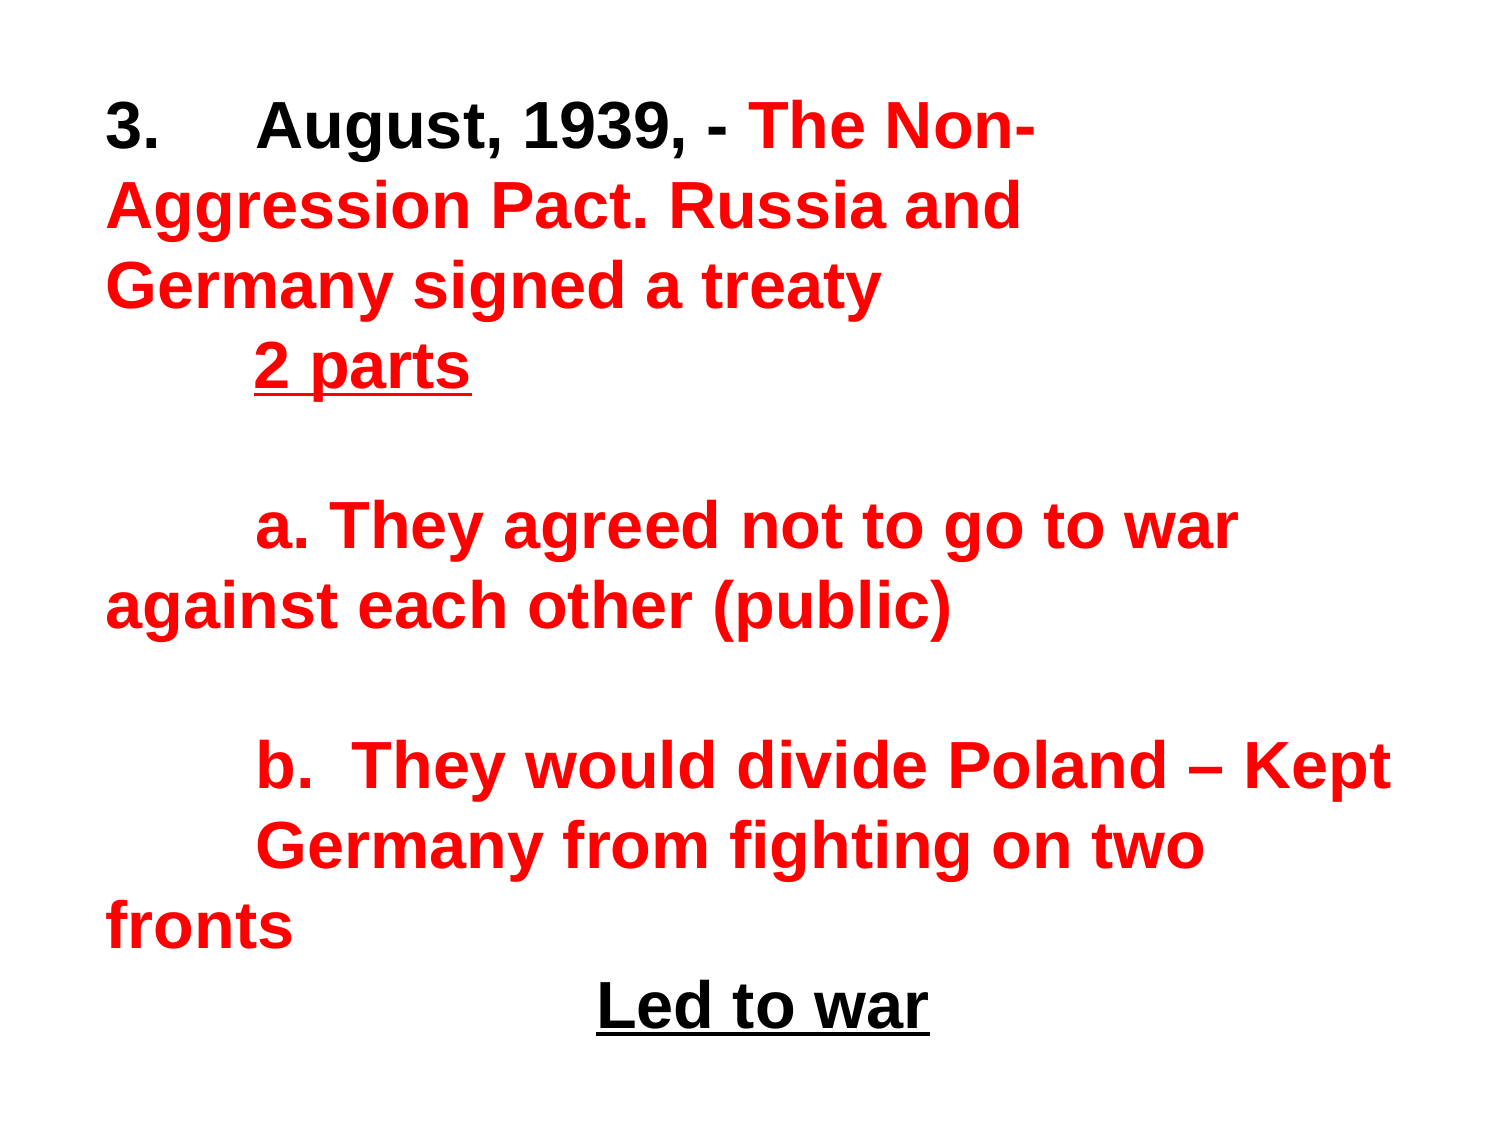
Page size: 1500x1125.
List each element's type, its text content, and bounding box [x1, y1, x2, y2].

text_box 3. August, 1939, - The Non- Aggression Pact. Russia and Germany signed a treaty 2 parts a. They agreed not to go to war against each other (public) b. They would divide Poland – Kept Germany from fighting on two fronts Led to war [90, 74, 1416, 1125]
